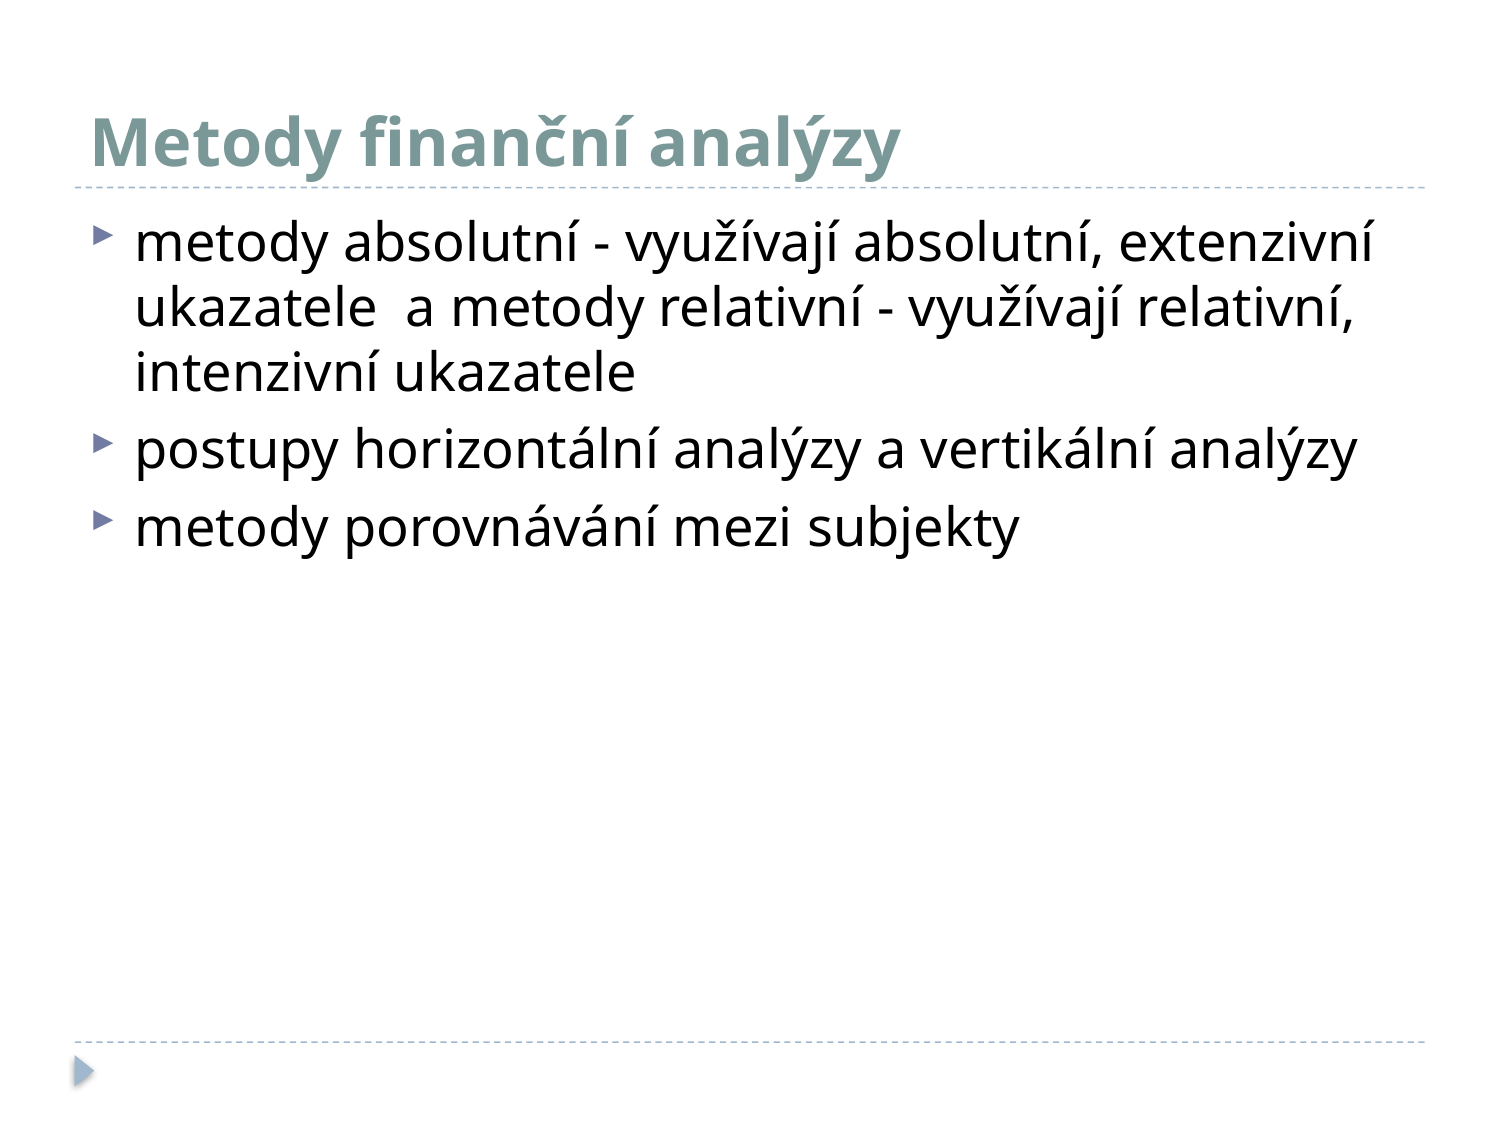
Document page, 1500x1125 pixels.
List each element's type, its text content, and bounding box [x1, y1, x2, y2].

title Metody finanční analýzy [75, 24, 1425, 188]
list metody absolutní - využívají absolutní, extenzivní ukazatele a metody relativní - využívají relativní, intenzivní ukazatele postupy horizontální analýzy a vertikální analýzy metody porovnávání mezi subjekty [75, 200, 1425, 1010]
